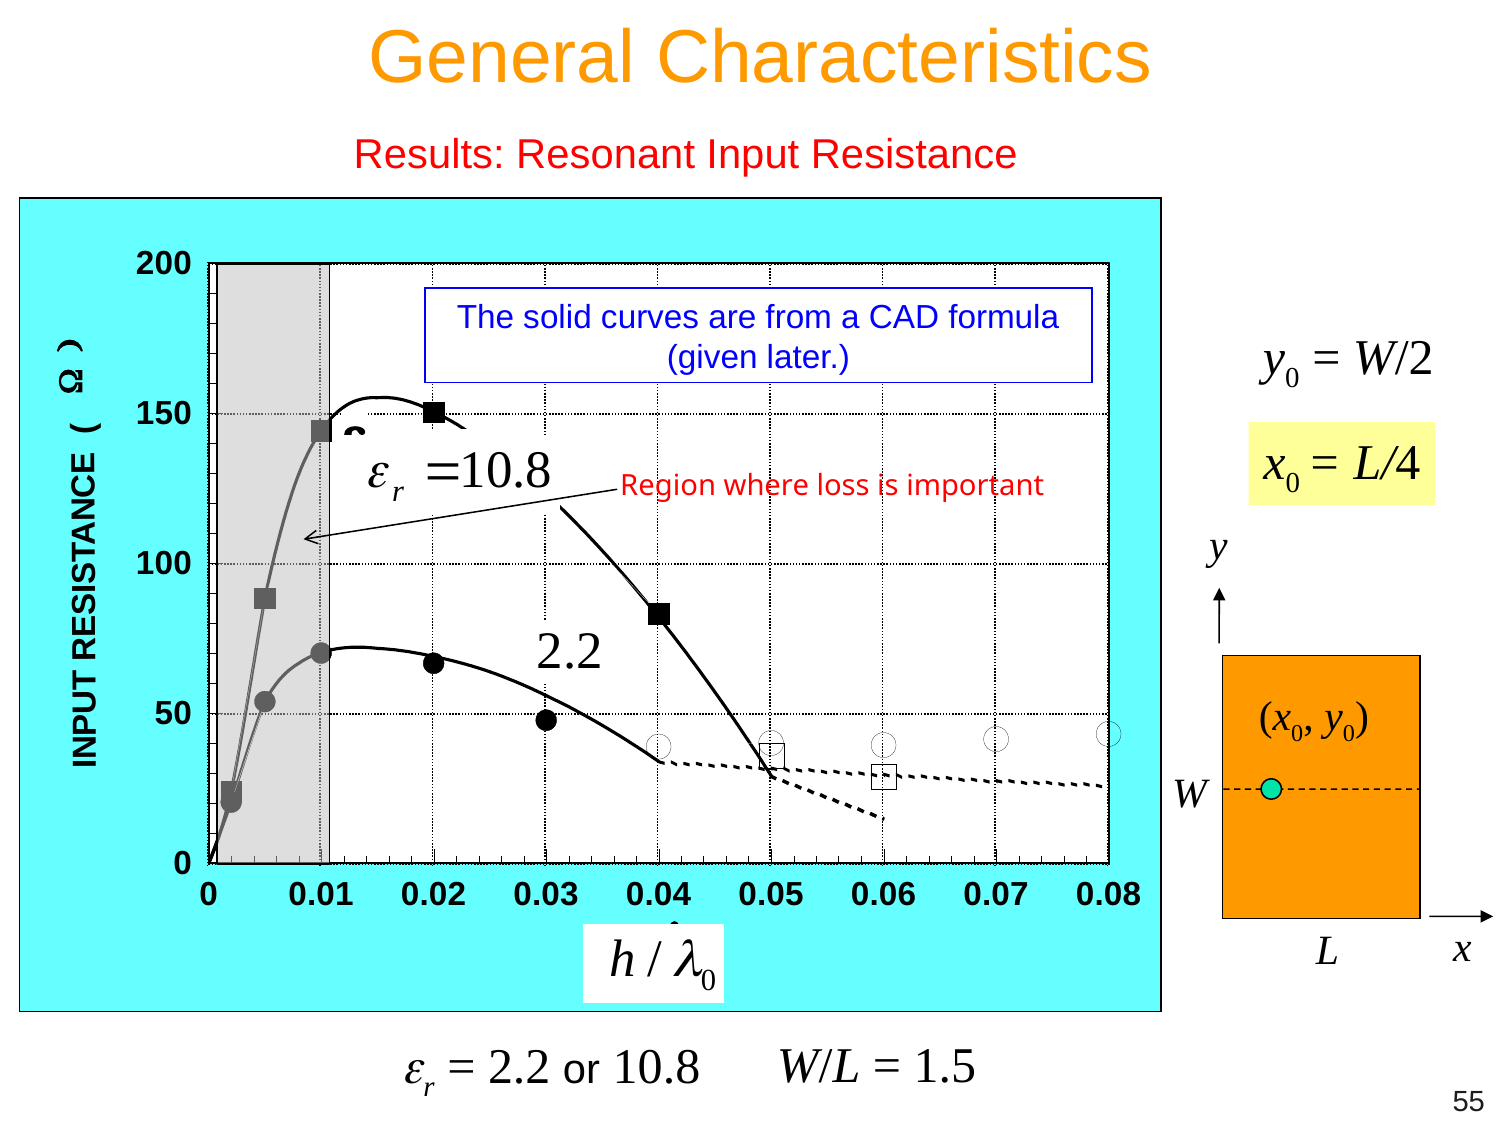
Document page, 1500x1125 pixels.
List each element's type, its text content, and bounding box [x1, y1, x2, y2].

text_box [582, 923, 725, 1004]
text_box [1156, 510, 1494, 981]
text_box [339, 434, 561, 487]
text_box [19, 197, 1161, 1012]
text_box Results: Resonant Input Resistance [339, 119, 1033, 185]
slide_number 55 [1382, 1050, 1500, 1125]
text_box x0 = L/4 [1299, 422, 1436, 506]
picture [42, 222, 1294, 990]
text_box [303, 489, 618, 540]
text_box y0 = W/2 [1299, 317, 1449, 401]
text_box W/L = 1.5 [762, 1024, 992, 1100]
text_box General Characteristics [353, 0, 1168, 105]
text_box r = 2.2 or 10.8 [361, 1026, 715, 1109]
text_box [528, 619, 614, 682]
